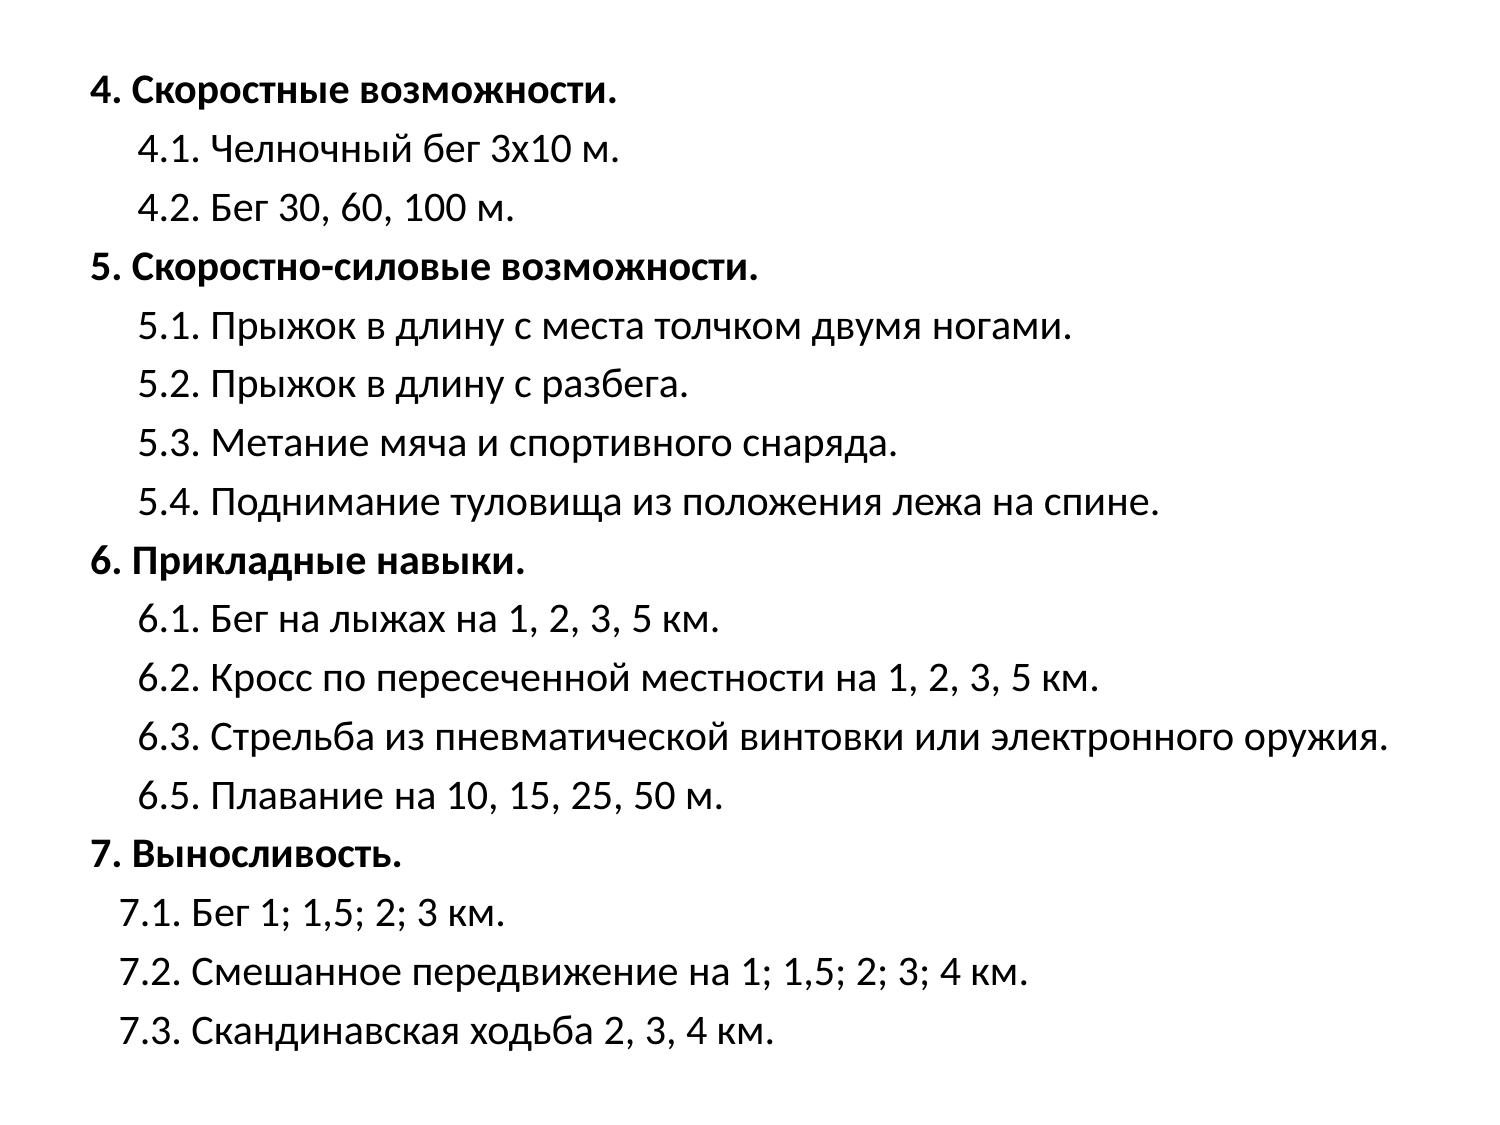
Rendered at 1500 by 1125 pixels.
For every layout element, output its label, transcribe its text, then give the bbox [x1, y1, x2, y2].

list 4. Скоростные возможности. 4.1. Челночный бег 3х10 м. 4.2. Бег 30, 60, 100 м. 5. Скоростно-силовые возможности. 5.1. Прыжок в длину с места толчком двумя ногами. 5.2. Прыжок в длину с разбега. 5.3. Метание мяча и спортивного снаряда. 5.4. Поднимание туловища из положения лежа на спине. 6. Прикладные навыки. 6.1. Бег на лыжах на 1, 2, 3, 5 км. 6.2. Кросс по пересеченной местности на 1, 2, 3, 5 км. 6.3. Стрельба из пневматической винтовки или электронного оружия. 6.5. Плавание на 10, 15, 25, 50 м. 7. Выносливость. 7.1. Бег 1; 1,5; 2; 3 км. 7.2. Смешанное передвижение на 1; 1,5; 2; 3; 4 км. 7.3. Скандинавская ходьба 2, 3, 4 км. [75, 54, 1425, 1083]
